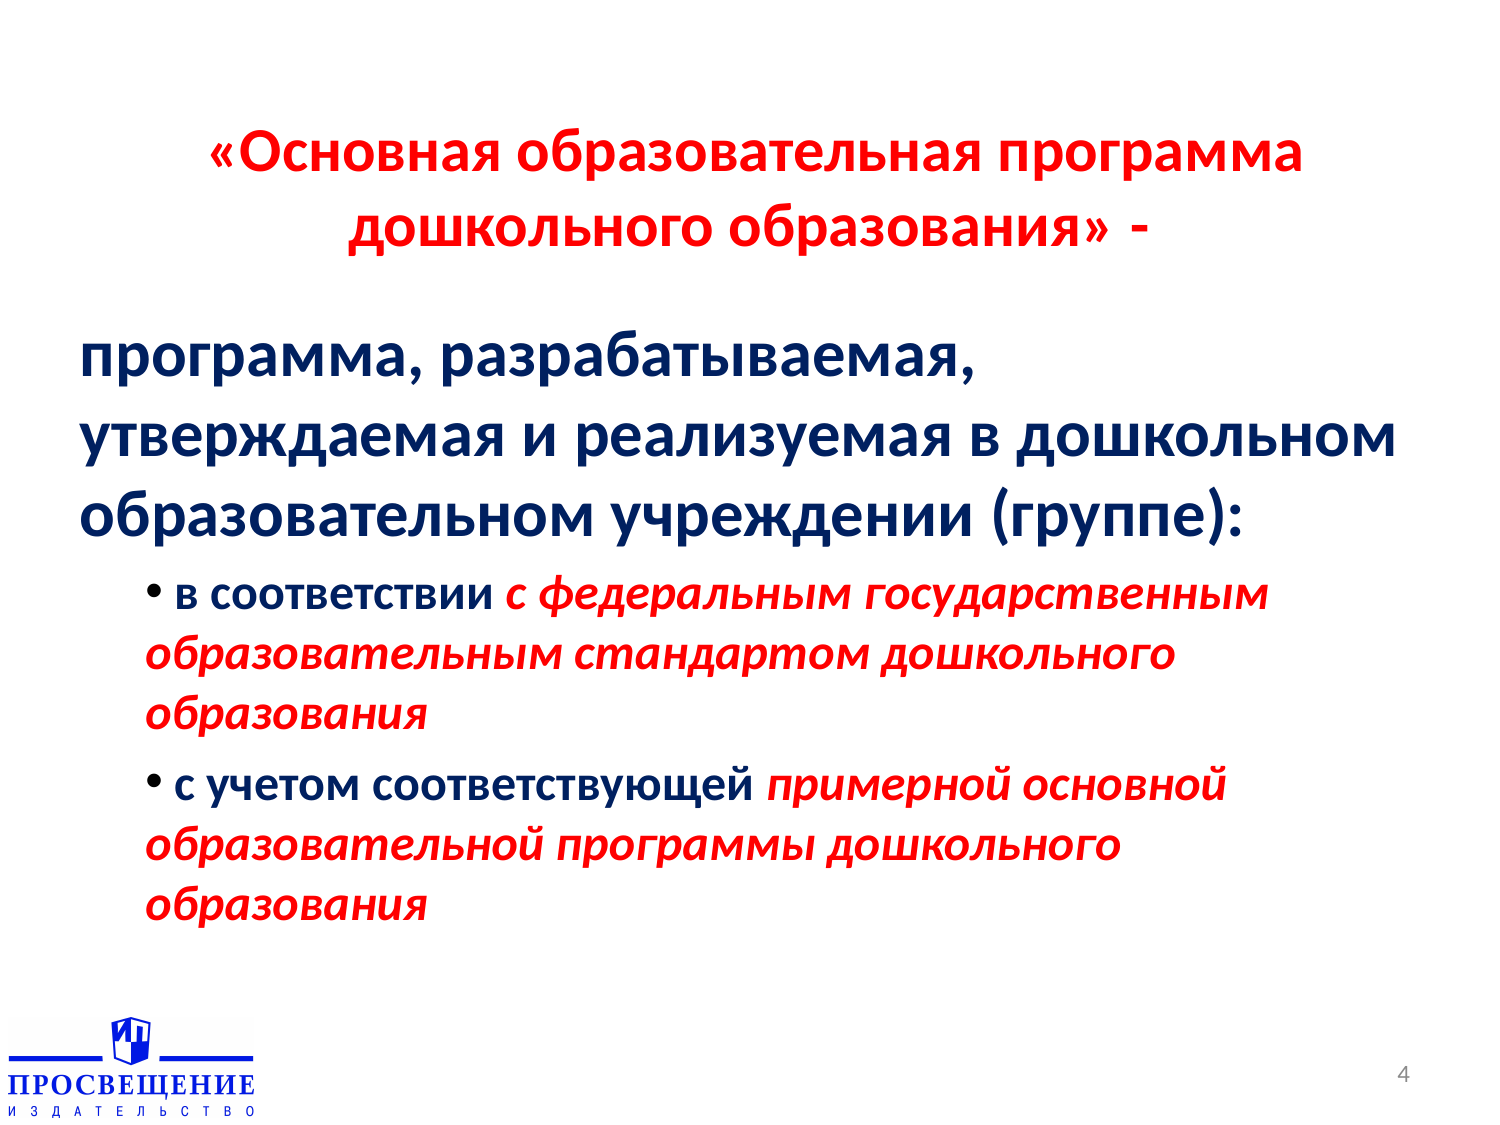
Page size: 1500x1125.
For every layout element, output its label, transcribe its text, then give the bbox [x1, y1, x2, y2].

list программа, разрабатываемая, утверждаемая и реализуемая в дошкольном образовательном учреждении (группе): в соответствии с федеральным государственным образовательным стандартом дошкольного образования с учетом соответствующей примерной основной образовательной программы дошкольного образования [64, 302, 1416, 1046]
slide_number 4 [1074, 1042, 1425, 1103]
picture [8, 1017, 254, 1118]
text_box «Основная образовательная программа дошкольного образования» - [88, 101, 1424, 267]
